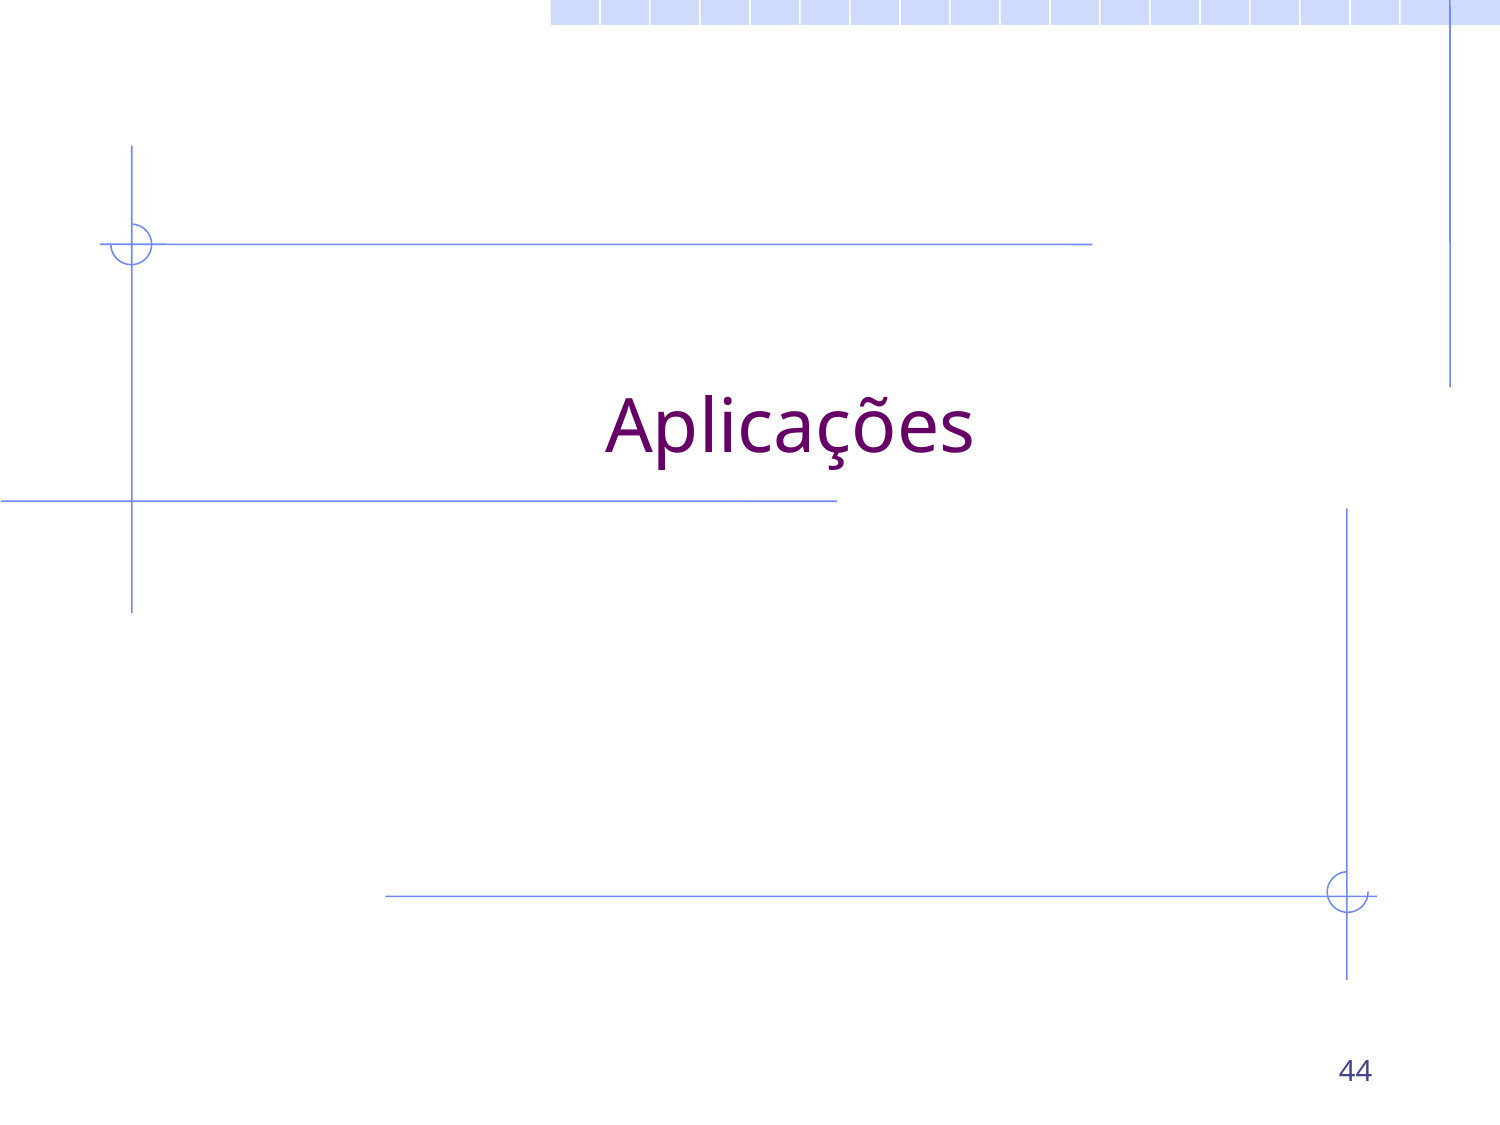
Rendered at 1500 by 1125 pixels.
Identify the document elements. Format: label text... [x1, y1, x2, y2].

slide_number 44 [1074, 1024, 1388, 1101]
title Aplicações [162, 287, 1438, 476]
